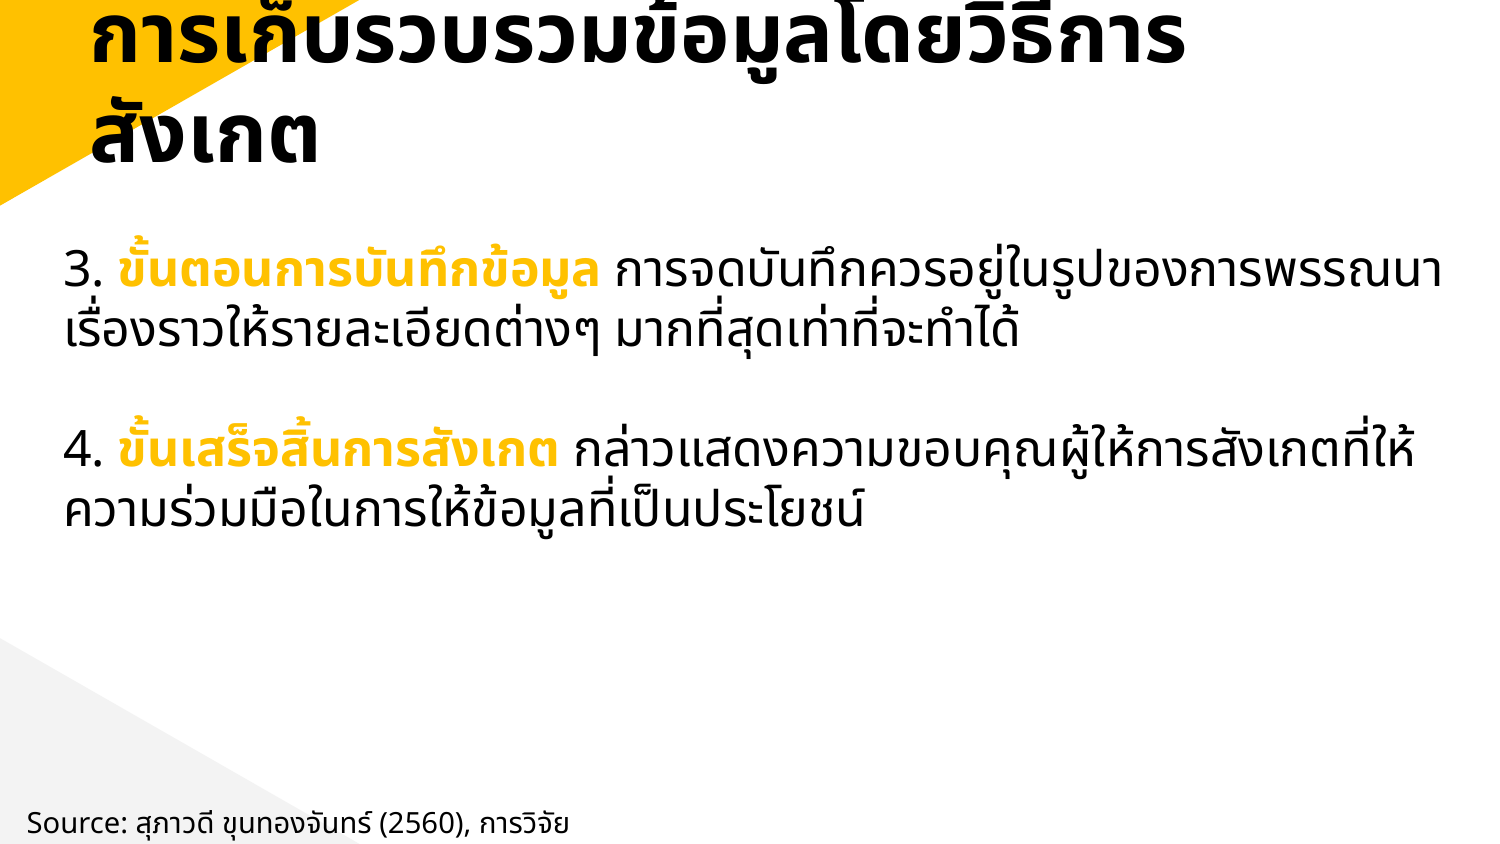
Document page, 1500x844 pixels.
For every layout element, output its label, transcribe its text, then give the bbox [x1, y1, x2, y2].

text_box 3. ขั้นตอนการบันทึกข้อมูล การจดบันทึกควรอยู่ในรูปของการพรรณนาเรื่องราวให้รายละเอียดต่างๆ มากที่สุดเท่าที่จะทำได้ 4. ขั้นเสร็จสิ้นการสังเกต กล่าวแสดงความขอบคุณผู้ให้การสังเกตที่ให้ความร่วมมือในการให้ข้อมูลที่เป็นประโยชน์ [48, 228, 1484, 544]
text_box การเก็บรวบรวมข้อมูลโดยวิธีการสังเกต [74, 32, 1404, 127]
text_box Source: สุภาวดี ขุนทองจันทร์ (2560), การวิจัยธุรกิจ [11, 797, 617, 844]
